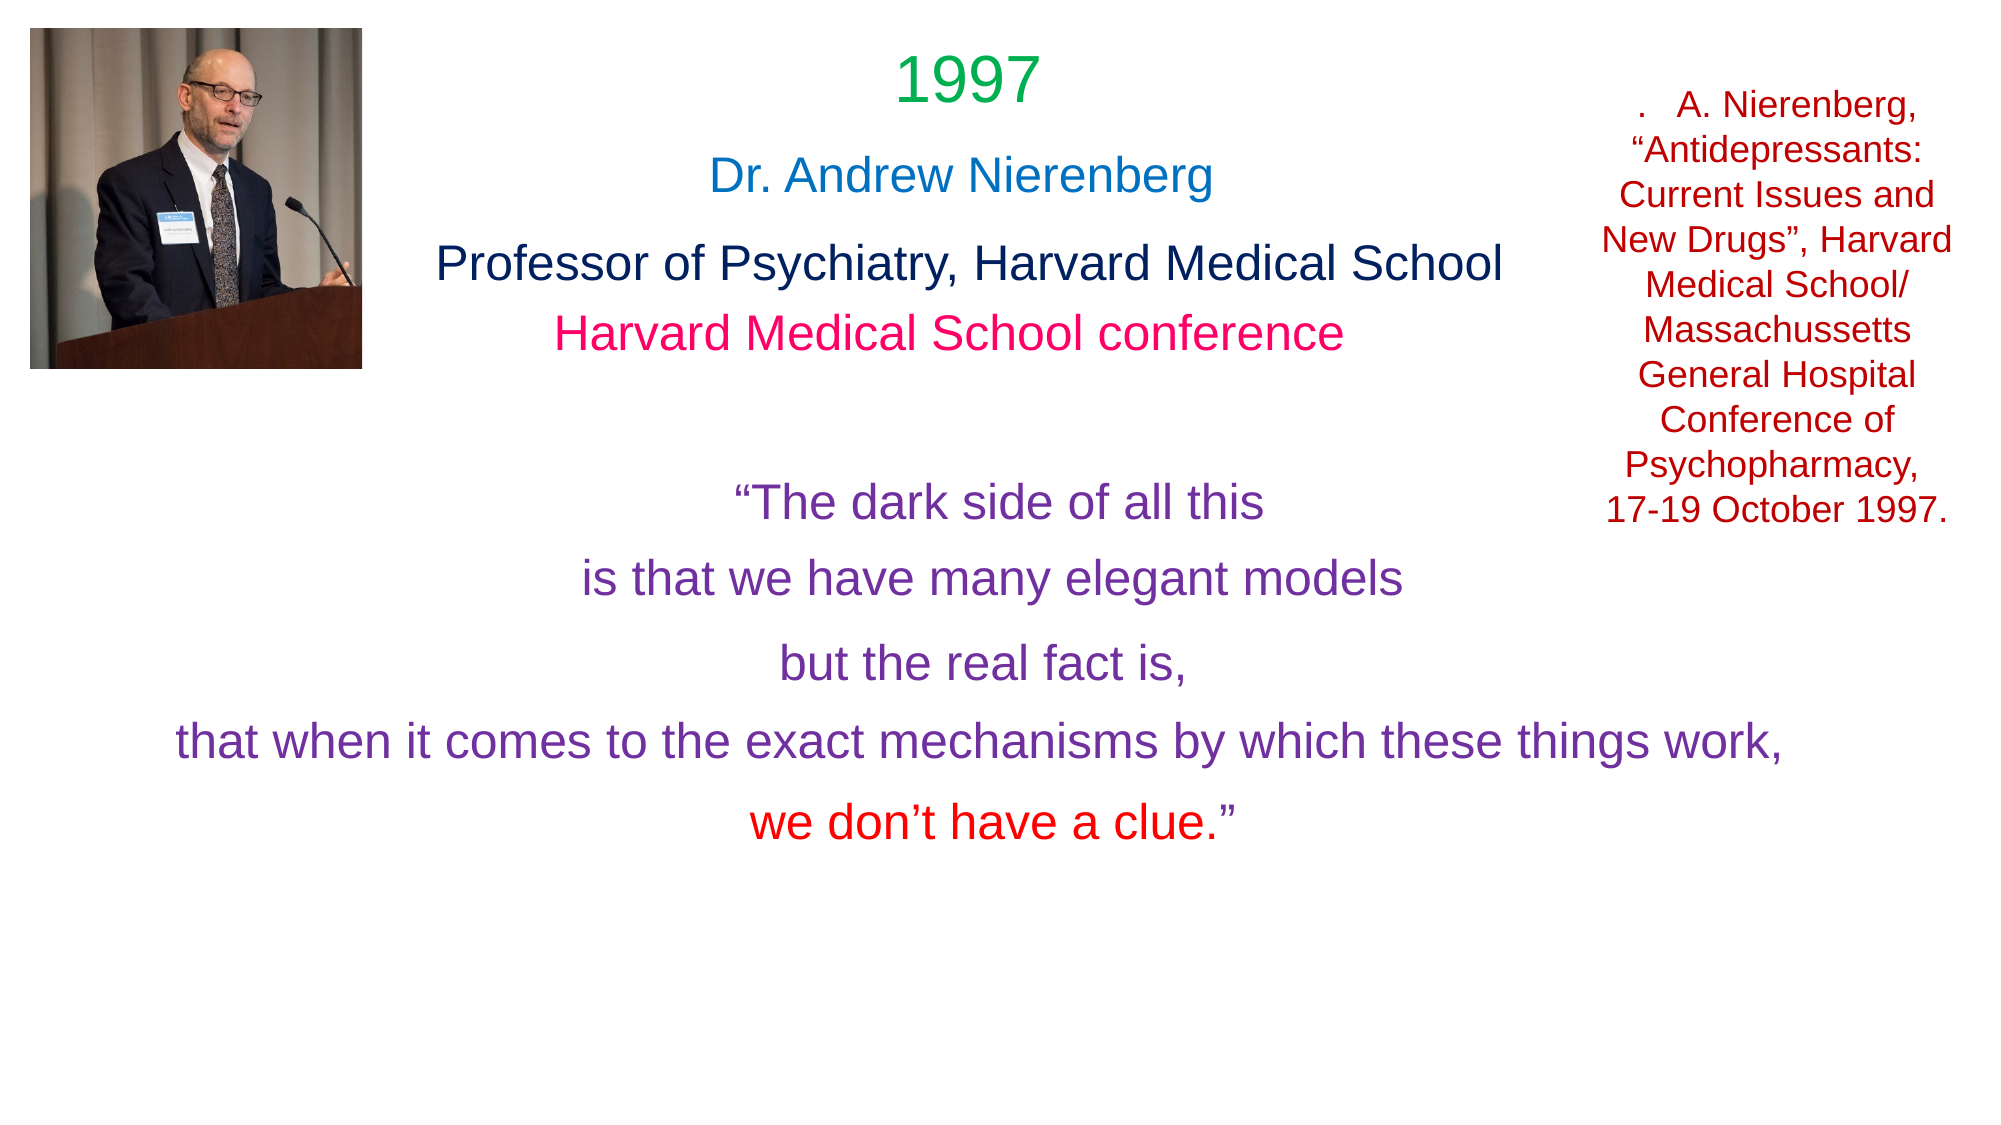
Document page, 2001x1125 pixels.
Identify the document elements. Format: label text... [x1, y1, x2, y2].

text_box that when it comes to the exact mechanisms by which these things work, [160, 701, 1911, 777]
text_box Dr. Andrew Nierenberg [694, 135, 1244, 211]
text_box 1997 [817, 28, 1120, 123]
text_box Professor of Psychiatry, Harvard Medical School [420, 222, 1580, 298]
text_box we don’t have a clue.” [735, 781, 1265, 857]
text_box Harvard Medical School conference [538, 298, 1360, 368]
text_box but the real fact is, [764, 623, 1218, 698]
text_box “The dark side of all this [719, 462, 1295, 537]
text_box is that we have many elegant models [566, 538, 1434, 614]
text_box . A. Nierenberg, “Antidepressants: Current Issues and New Drugs”, Harvard Medical School/ Massachussetts General Hospital Conference of Psychopharmacy, 17-19 October 1997. [1575, 27, 1980, 538]
picture [29, 28, 363, 369]
